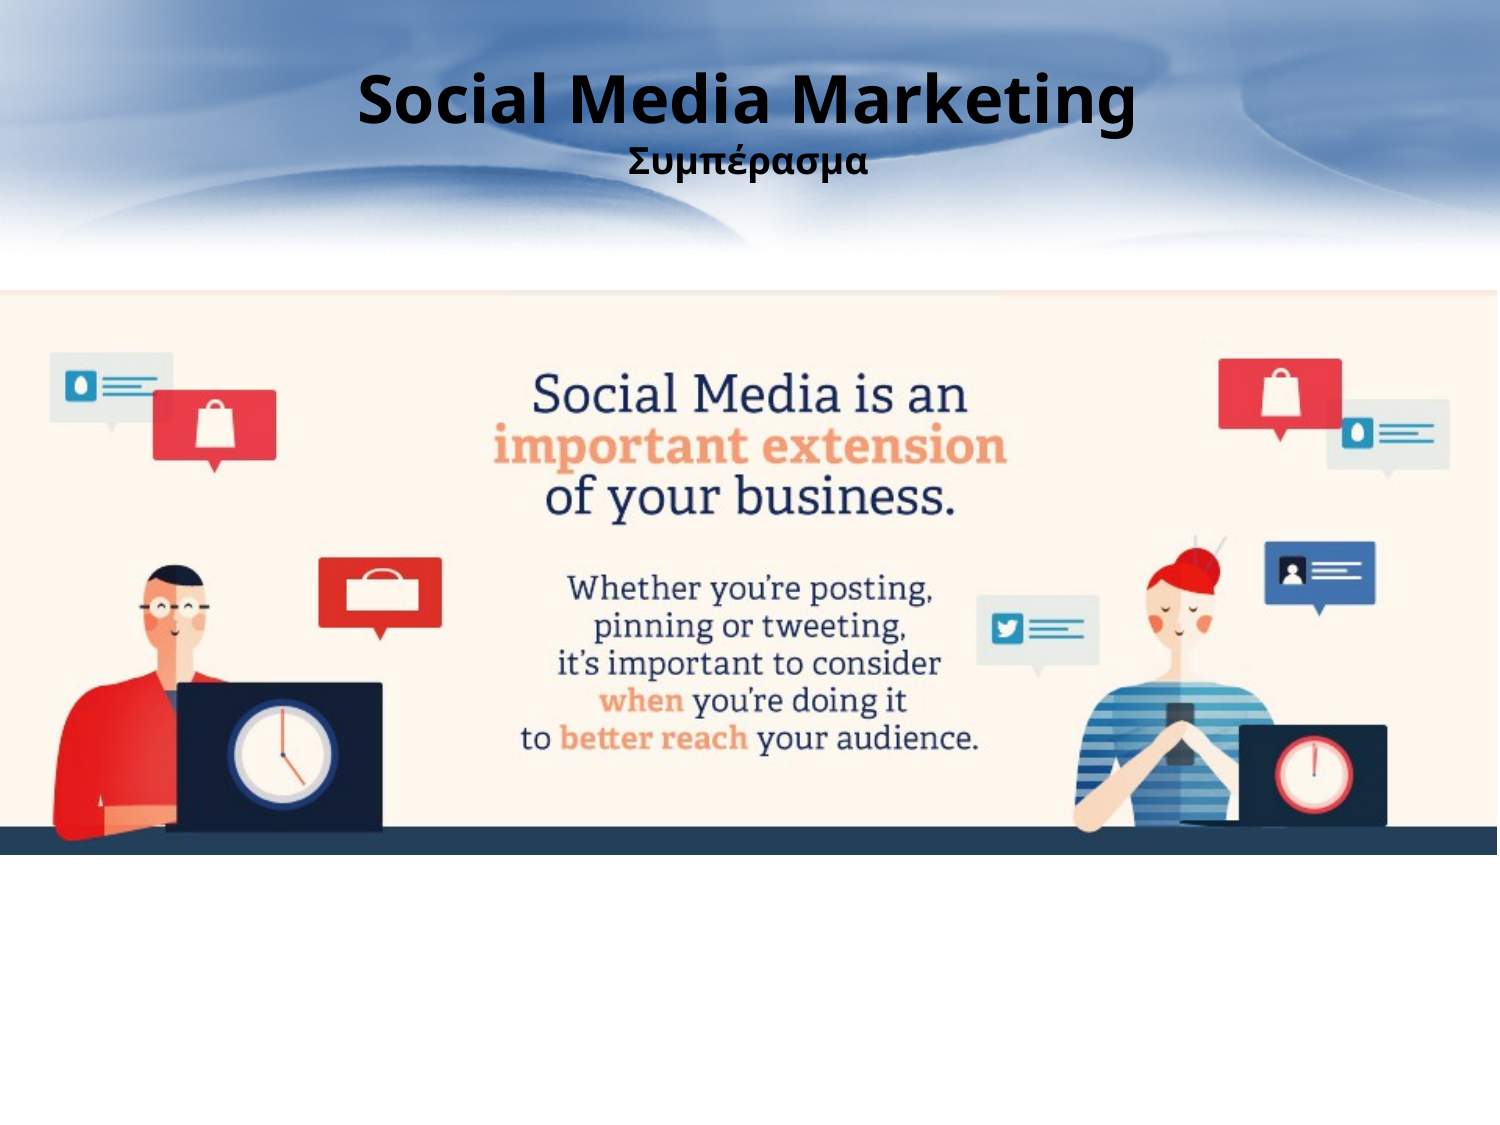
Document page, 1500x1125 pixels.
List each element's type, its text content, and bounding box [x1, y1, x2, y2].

text_box Social Media Marketing Συμπέρασμα [73, 19, 1424, 220]
picture [0, 0, 1500, 1125]
